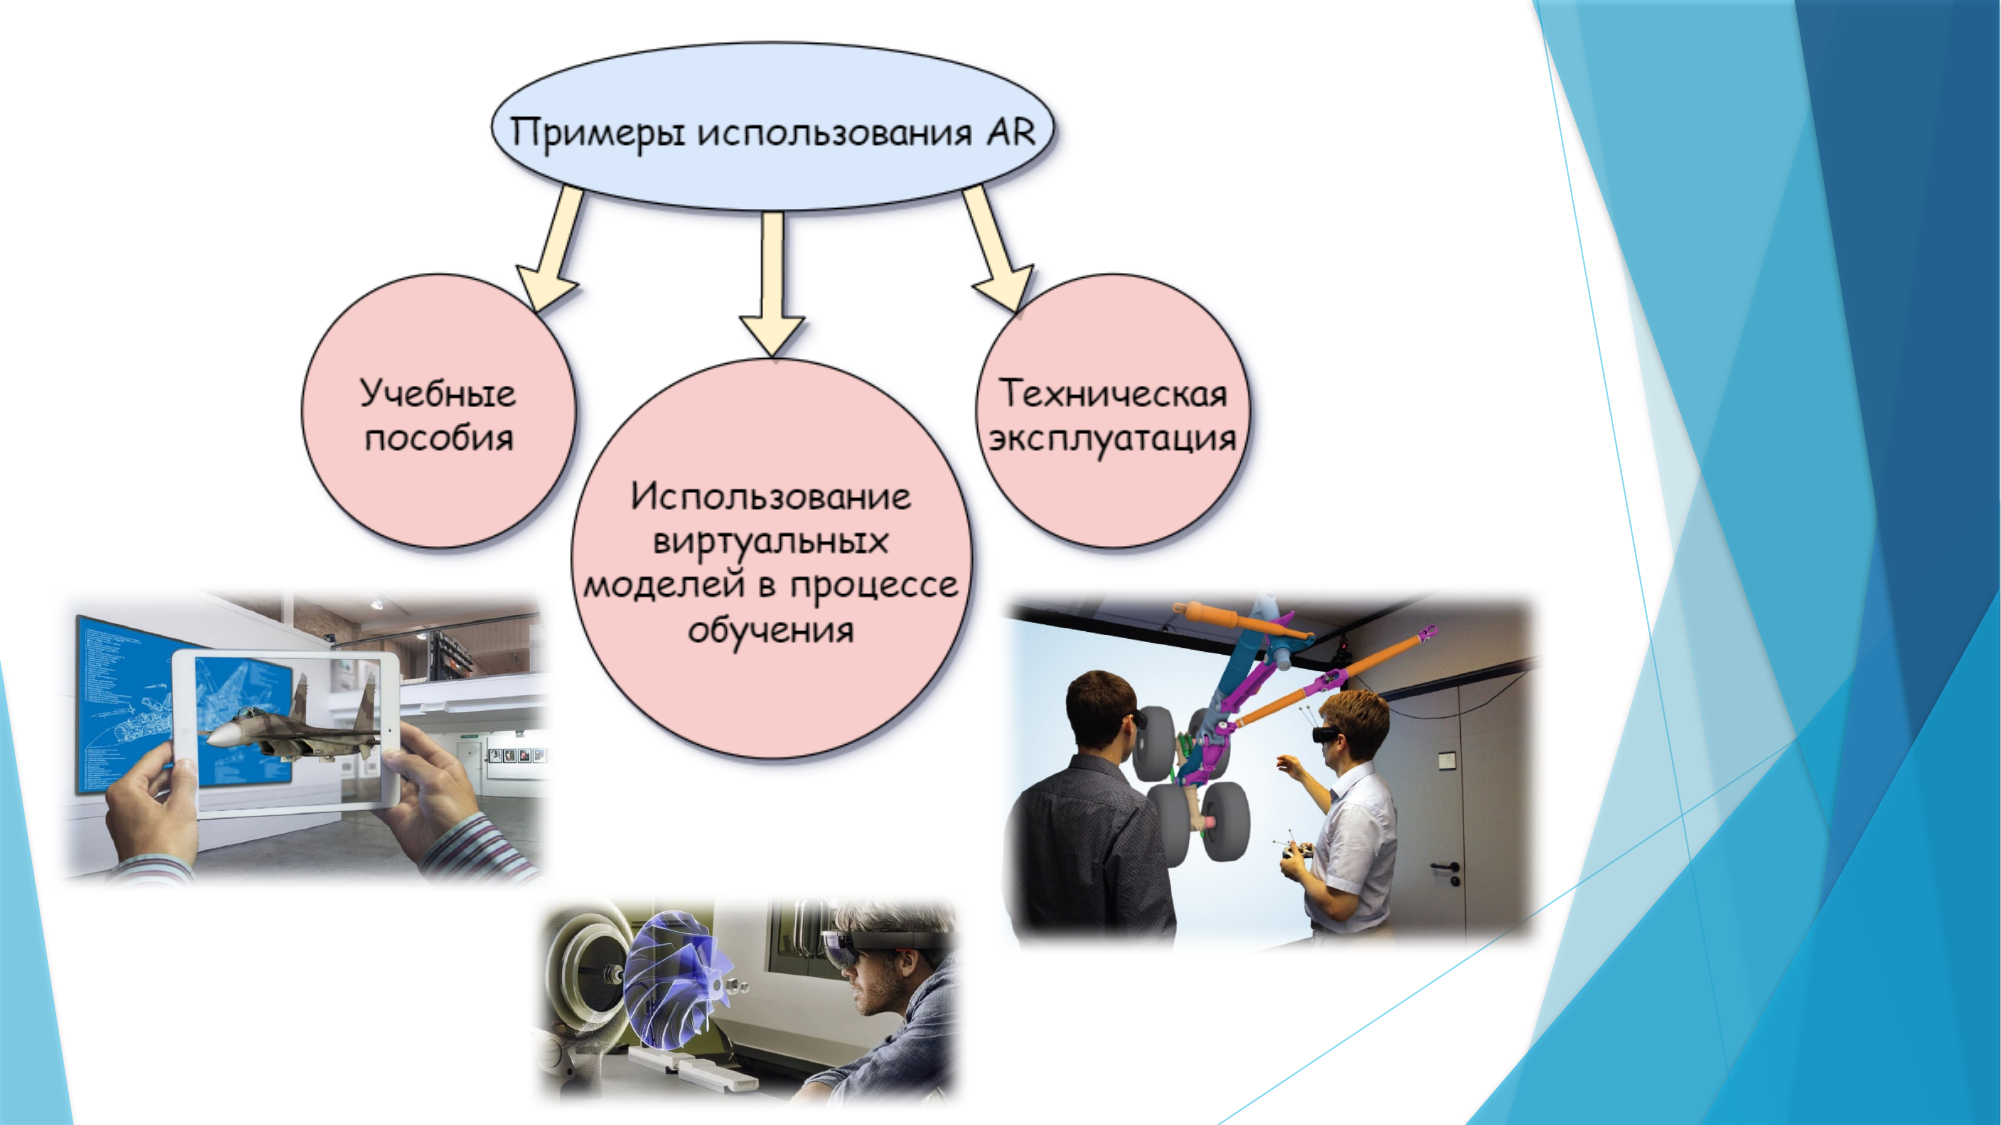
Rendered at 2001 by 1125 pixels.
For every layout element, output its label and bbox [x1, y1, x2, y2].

picture [995, 584, 1550, 956]
picture [50, 584, 970, 1112]
list [258, 0, 1299, 804]
